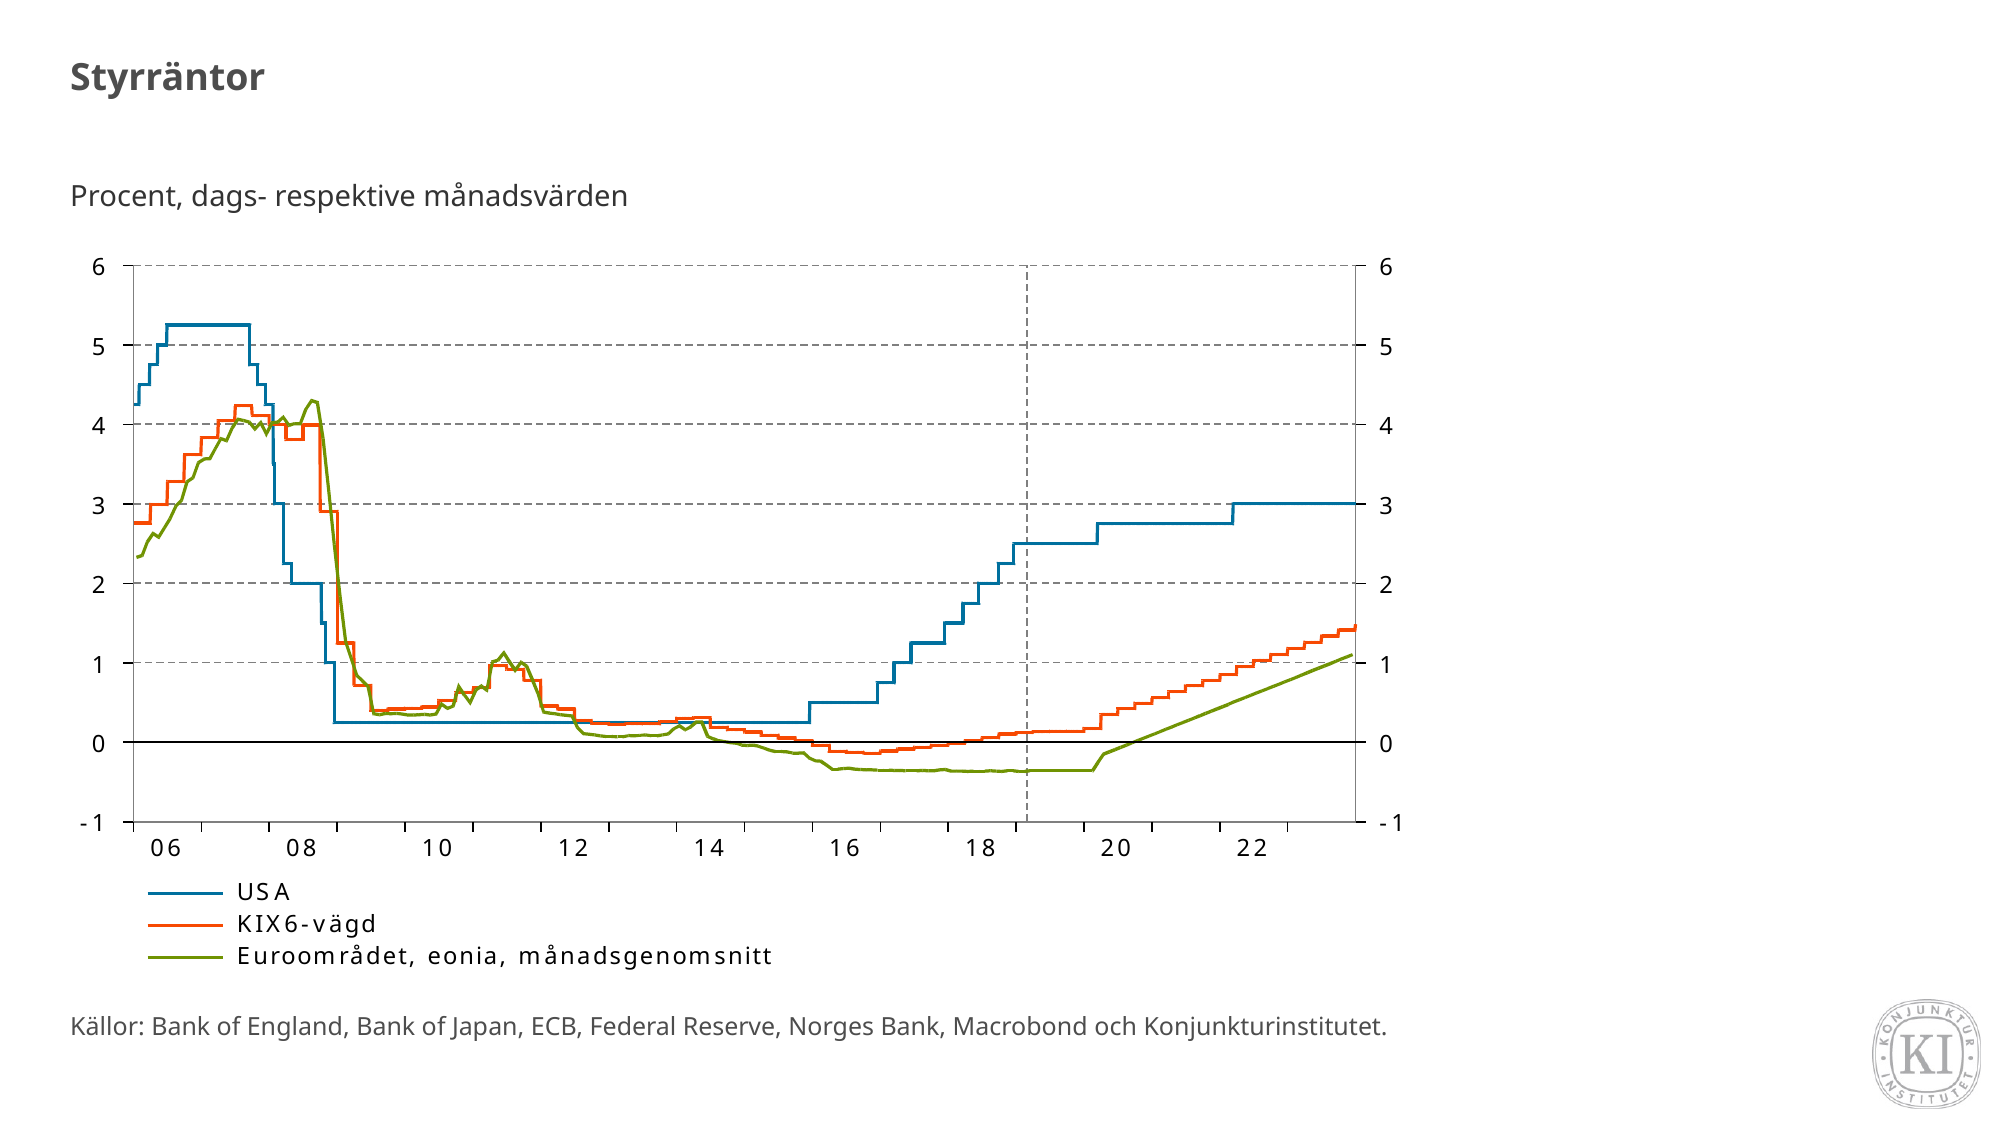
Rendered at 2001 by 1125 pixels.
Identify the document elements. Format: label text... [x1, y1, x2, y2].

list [30, 228, 1453, 998]
picture [1872, 999, 1981, 1109]
title Styrräntor [55, 45, 1476, 128]
list Procent, dags- respektive månadsvärden [55, 137, 1476, 220]
subtitle Källor: Bank of England, Bank of Japan, ECB, Federal Reserve, Norges Bank, Macrobond och Konjunkturinstitutet. [55, 1003, 1476, 1106]
